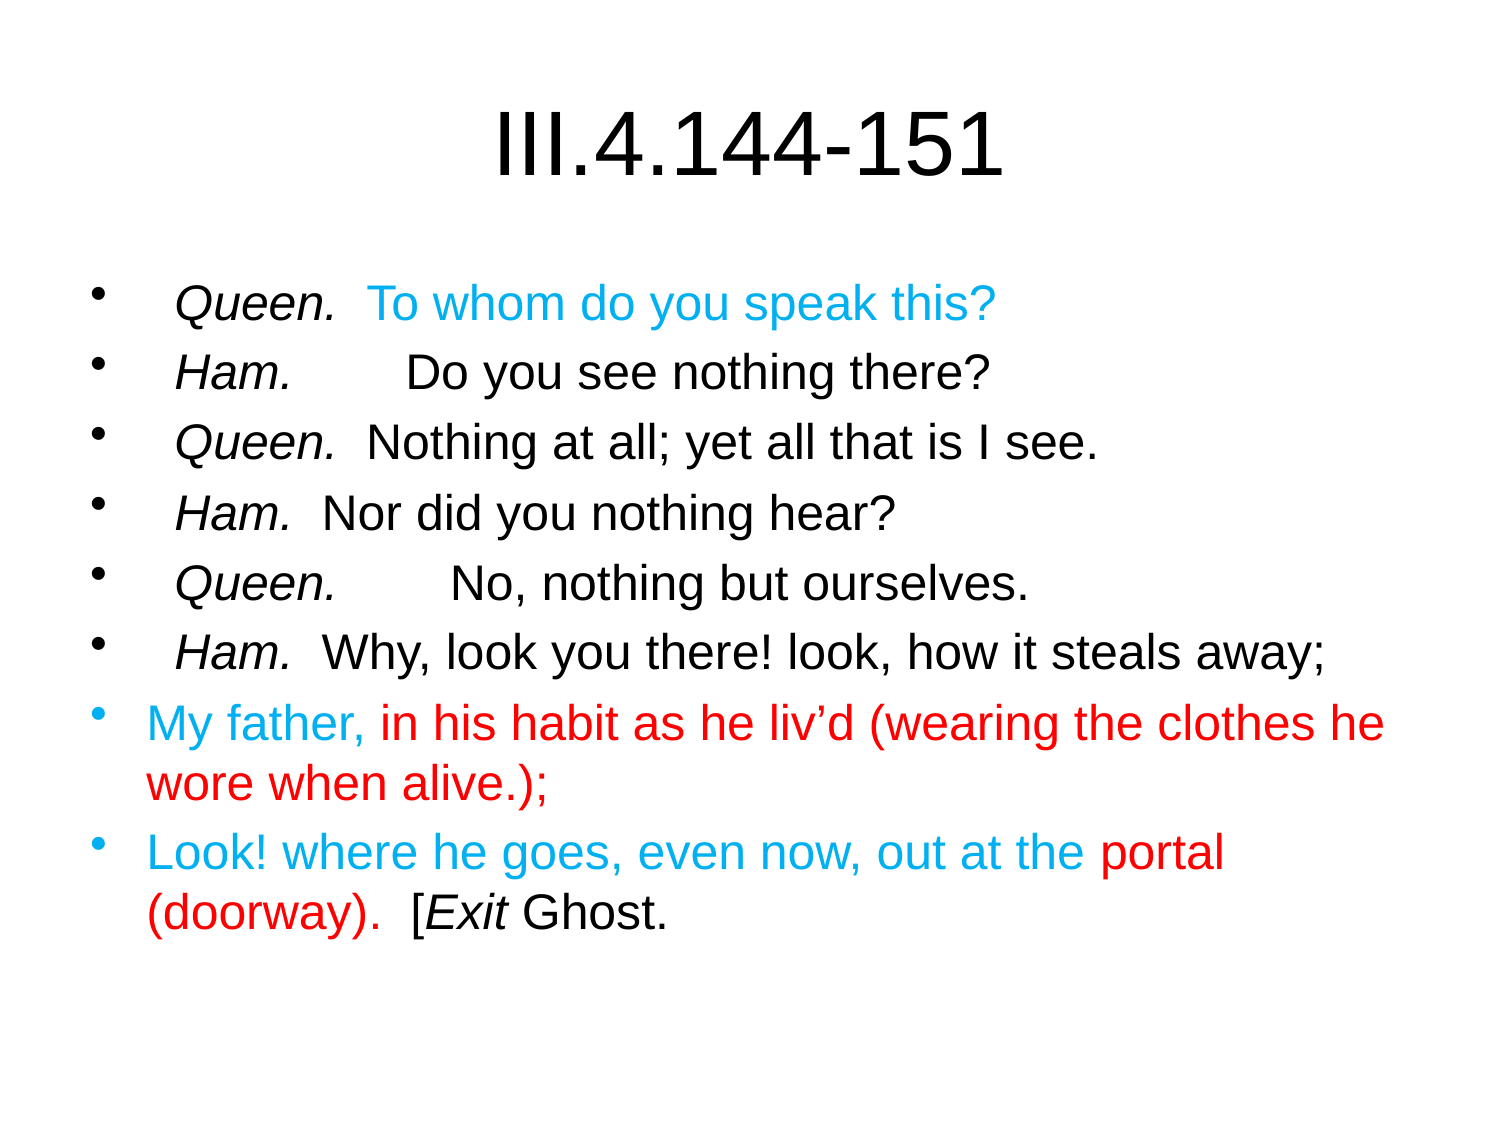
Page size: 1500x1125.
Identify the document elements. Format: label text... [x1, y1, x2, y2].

title III.4.144-151 [74, 44, 1426, 233]
list Queen. To whom do you speak this? Ham. Do you see nothing there? Queen. Nothing at all; yet all that is I see. Ham. Nor did you nothing hear? Queen. No, nothing but ourselves. Ham. Why, look you there! look, how it steals away; My father, in his habit as he liv’d (wearing the clothes he wore when alive.); Look! where he goes, even now, out at the portal (doorway). [Exit Ghost. [74, 262, 1426, 1006]
